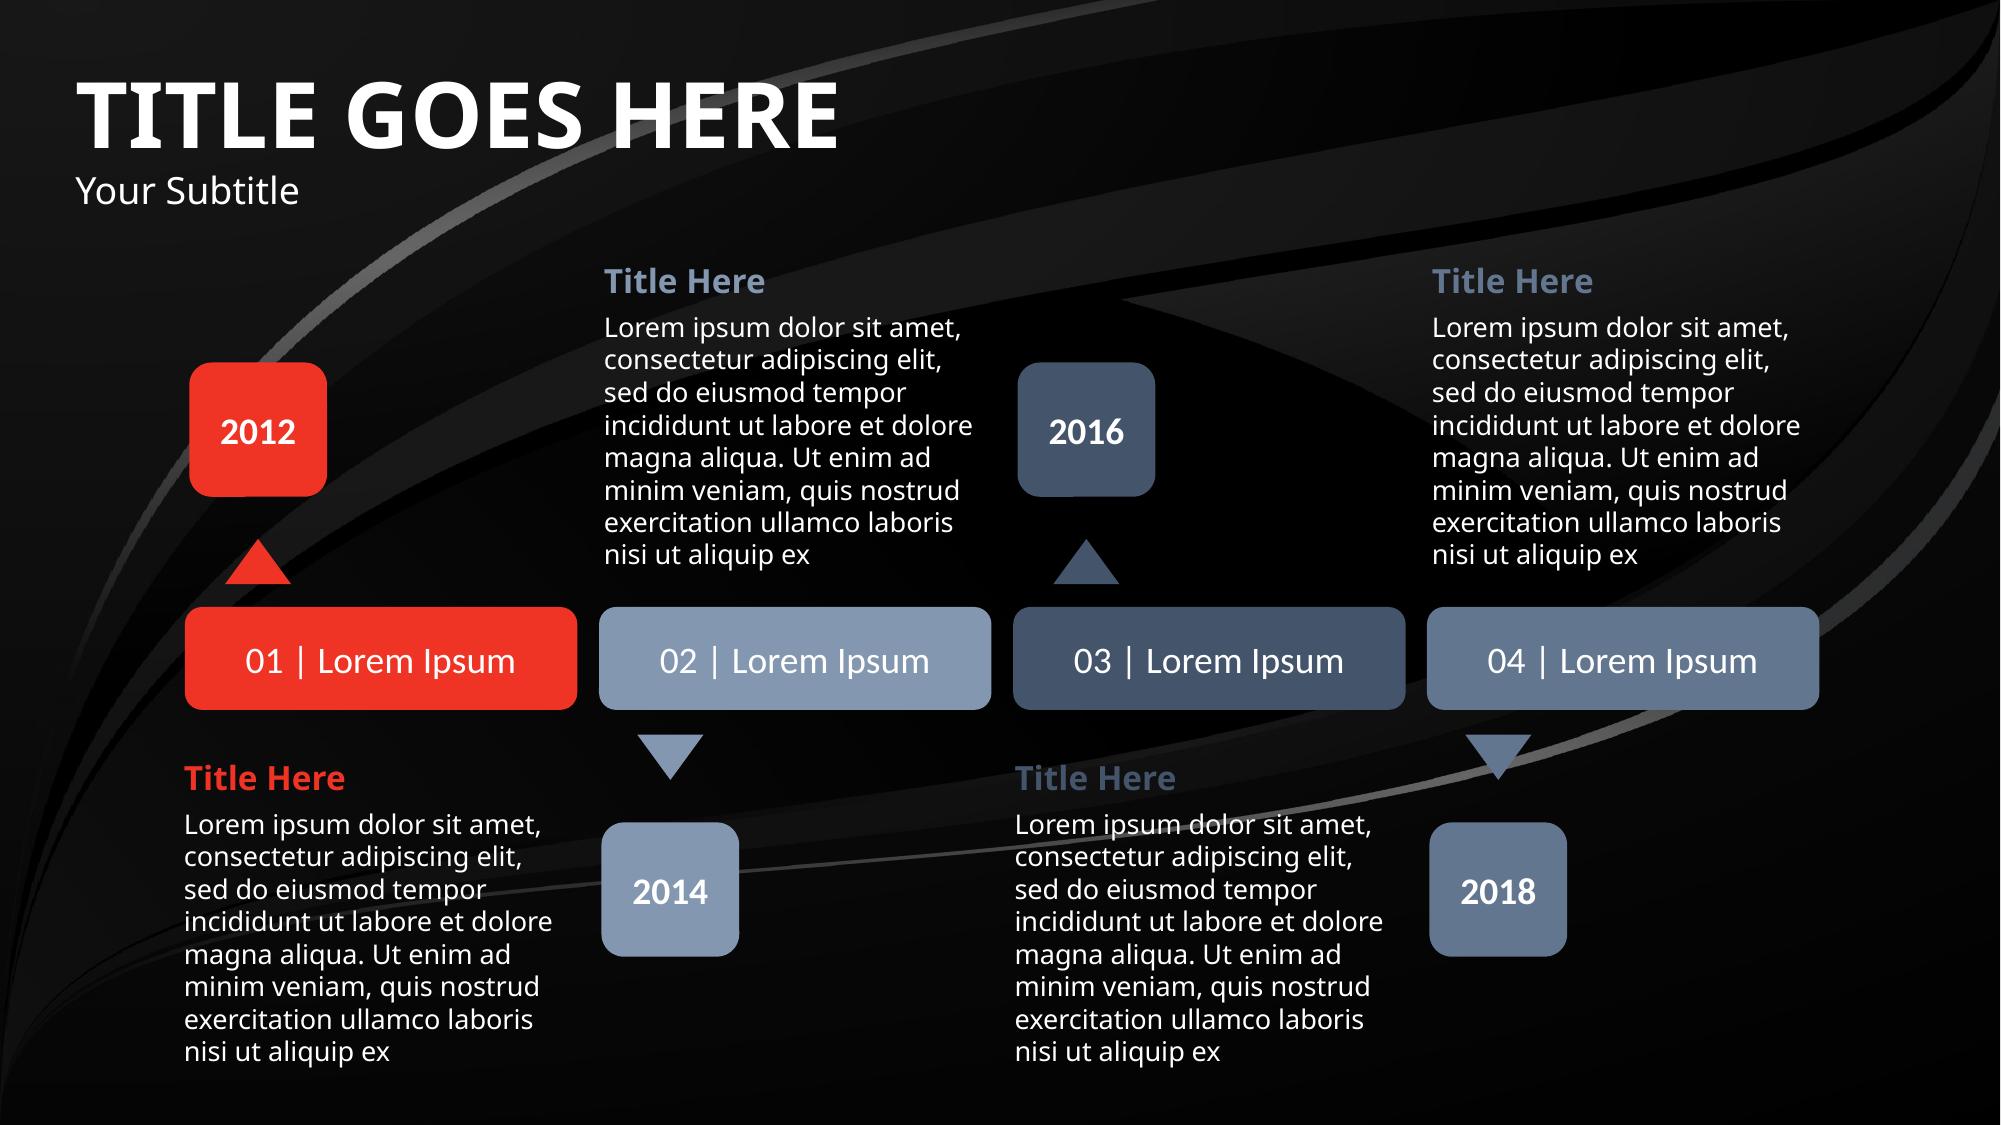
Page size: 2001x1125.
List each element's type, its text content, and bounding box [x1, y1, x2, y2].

text_box 01 | Lorem Ipsum [183, 605, 579, 711]
text_box 03 | Lorem Ipsum [1012, 605, 1407, 711]
text_box [635, 733, 706, 782]
picture [0, 0, 2001, 1125]
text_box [1417, 252, 1830, 548]
text_box 2016 [1016, 361, 1157, 498]
text_box [1051, 537, 1122, 586]
text_box 2014 [600, 821, 741, 958]
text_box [169, 749, 582, 1045]
text_box 02 | Lorem Ipsum [597, 605, 993, 711]
text_box 04 | Lorem Ipsum [1425, 605, 1821, 711]
text_box 2018 [1428, 821, 1569, 958]
text_box 2012 [188, 361, 329, 498]
text_box [1463, 733, 1534, 782]
text_box TITLE GOES HERE Your Subtitle [60, 49, 1036, 220]
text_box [589, 252, 1002, 548]
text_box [999, 749, 1412, 1045]
text_box [222, 537, 294, 586]
